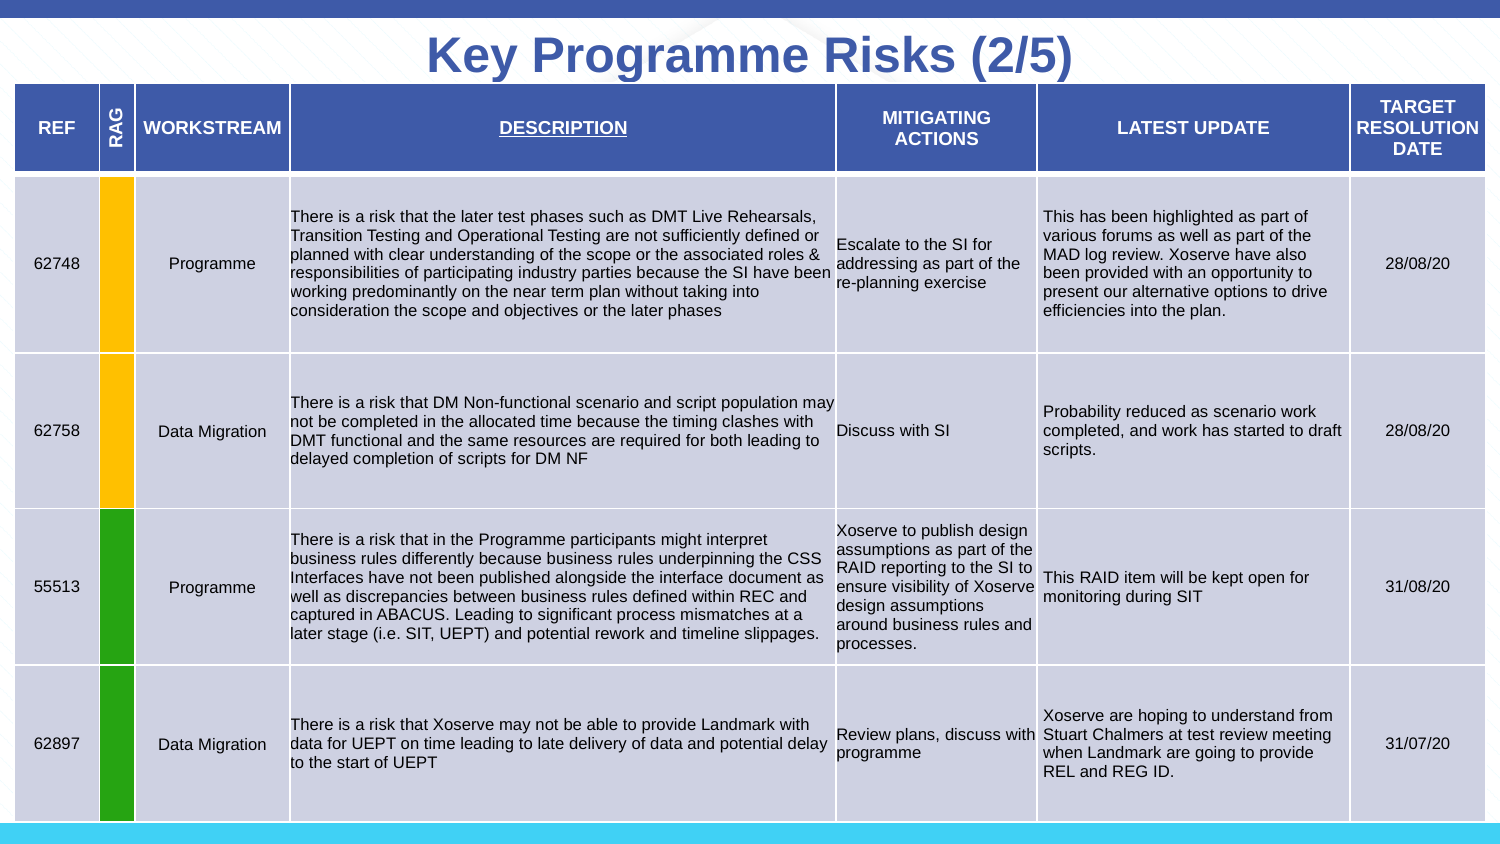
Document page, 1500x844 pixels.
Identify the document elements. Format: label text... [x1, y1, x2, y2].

table_cell 62897 [15, 666, 99, 821]
table_cell There is a risk that the later test phases such as DMT Live Rehearsals, Transition Testing and Operational Testing are not sufficiently defined or planned with clear understanding of the scope or the associated roles & responsibilities of participating industry parties because the SI have been working predominantly on the near term plan without taking into consideration the scope and objectives or the later phases [291, 177, 835, 352]
table_cell Discuss with SI [837, 354, 1036, 508]
table_cell [100, 509, 134, 664]
table_cell Programme [136, 177, 289, 352]
table_header MITIGATING ACTIONS [837, 84, 1036, 171]
table_cell Xoserve are hoping to understand from Stuart Chalmers at test review meeting when Landmark are going to provide REL and REG ID. [1038, 666, 1349, 821]
picture [0, 0, 1500, 844]
table_cell 31/07/20 [1351, 666, 1485, 821]
table_cell 62748 [15, 177, 99, 352]
table_cell Escalate to the SI for addressing as part of the re-planning exercise [837, 177, 1036, 352]
table_cell There is a risk that Xoserve may not be able to provide Landmark with data for UEPT on time leading to late delivery of data and potential delay to the start of UEPT [291, 666, 835, 821]
table_cell There is a risk that in the Programme participants might interpret business rules differently because business rules underpinning the CSS Interfaces have not been published alongside the interface document as well as discrepancies between business rules defined within REC and captured in ABACUS. Leading to significant process mismatches at a later stage (i.e. SIT, UEPT) and potential rework and timeline slippages. [291, 509, 835, 664]
table_cell Review plans, discuss with programme [837, 666, 1036, 821]
table_header LATEST UPDATE [1038, 84, 1349, 171]
table_cell Data Migration [136, 666, 289, 821]
table_cell [100, 666, 134, 821]
table_cell 31/08/20 [1351, 509, 1485, 664]
table_cell There is a risk that DM Non-functional scenario and script population may not be completed in the allocated time because the timing clashes with DMT functional and the same resources are required for both leading to delayed completion of scripts for DM NF [291, 354, 835, 508]
table_cell 28/08/20 [1351, 354, 1485, 508]
table_cell 55513 [15, 509, 99, 664]
title Key Programme Risks (2/5) [75, 0, 1425, 82]
table_cell This RAID item will be kept open for monitoring during SIT [1038, 509, 1349, 664]
table_header REF [15, 84, 99, 171]
table_cell Probability reduced as scenario work completed, and work has started to draft scripts. [1038, 354, 1349, 508]
table_cell Programme [136, 509, 289, 664]
table_cell Data Migration [136, 354, 289, 508]
table_cell [100, 177, 134, 352]
table_cell 62758 [15, 354, 99, 508]
table_cell [100, 354, 134, 508]
table_header WORKSTREAM [136, 84, 289, 171]
table_cell 28/08/20 [1351, 177, 1485, 352]
table_cell This has been highlighted as part of various forums as well as part of the MAD log review. Xoserve have also been provided with an opportunity to present our alternative options to drive efficiencies into the plan. [1038, 177, 1349, 352]
table_header RAG [100, 84, 134, 171]
table_header DESCRIPTION [291, 84, 835, 171]
table_header TARGET RESOLUTION DATE [1351, 84, 1485, 171]
table_cell Xoserve to publish design assumptions as part of the RAID reporting to the SI to ensure visibility of Xoserve design assumptions around business rules and processes. [837, 509, 1036, 664]
